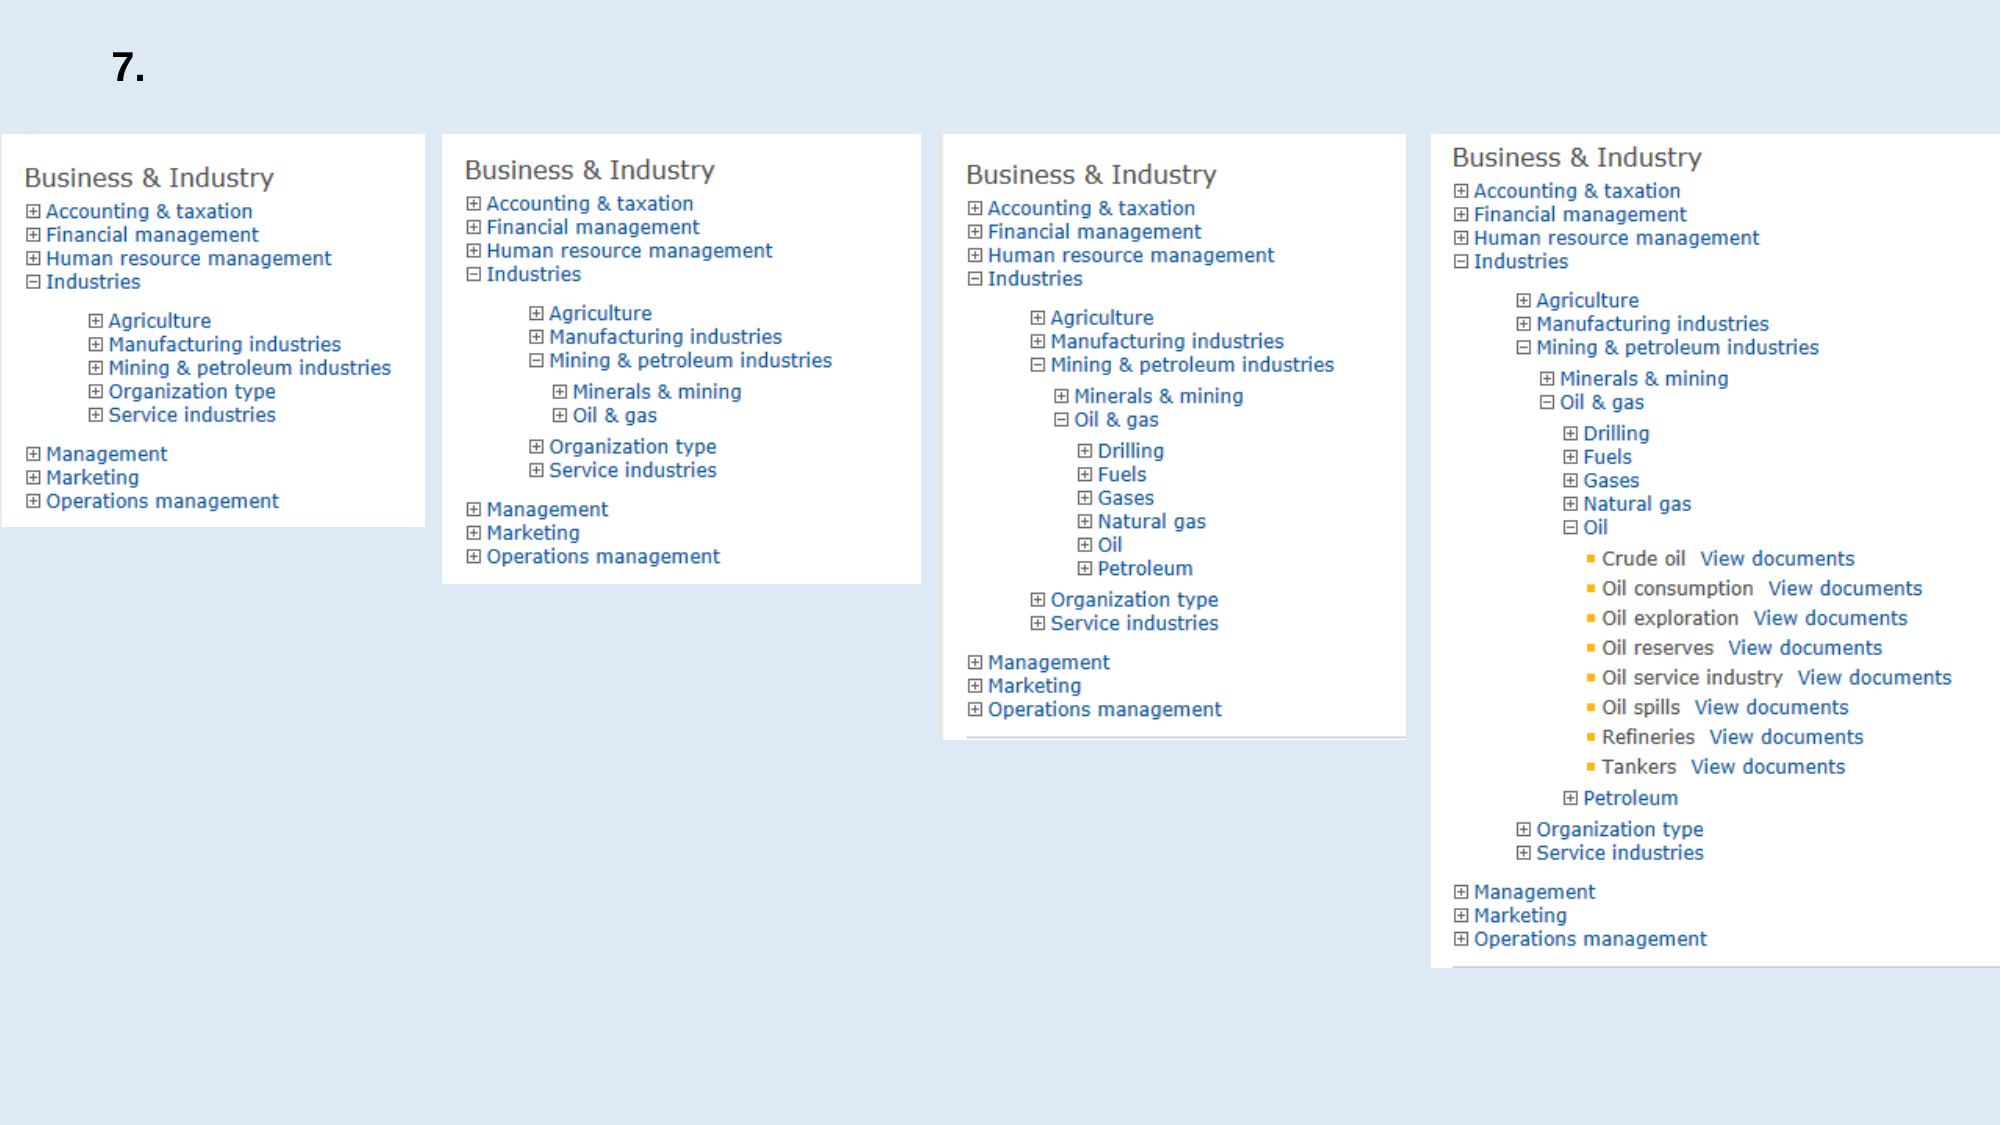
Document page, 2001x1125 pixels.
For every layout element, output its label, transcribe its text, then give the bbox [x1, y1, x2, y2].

text_box 7. [96, 32, 342, 98]
picture [937, 134, 1406, 740]
picture [1431, 134, 2000, 968]
picture [442, 134, 921, 584]
picture [0, 134, 425, 527]
